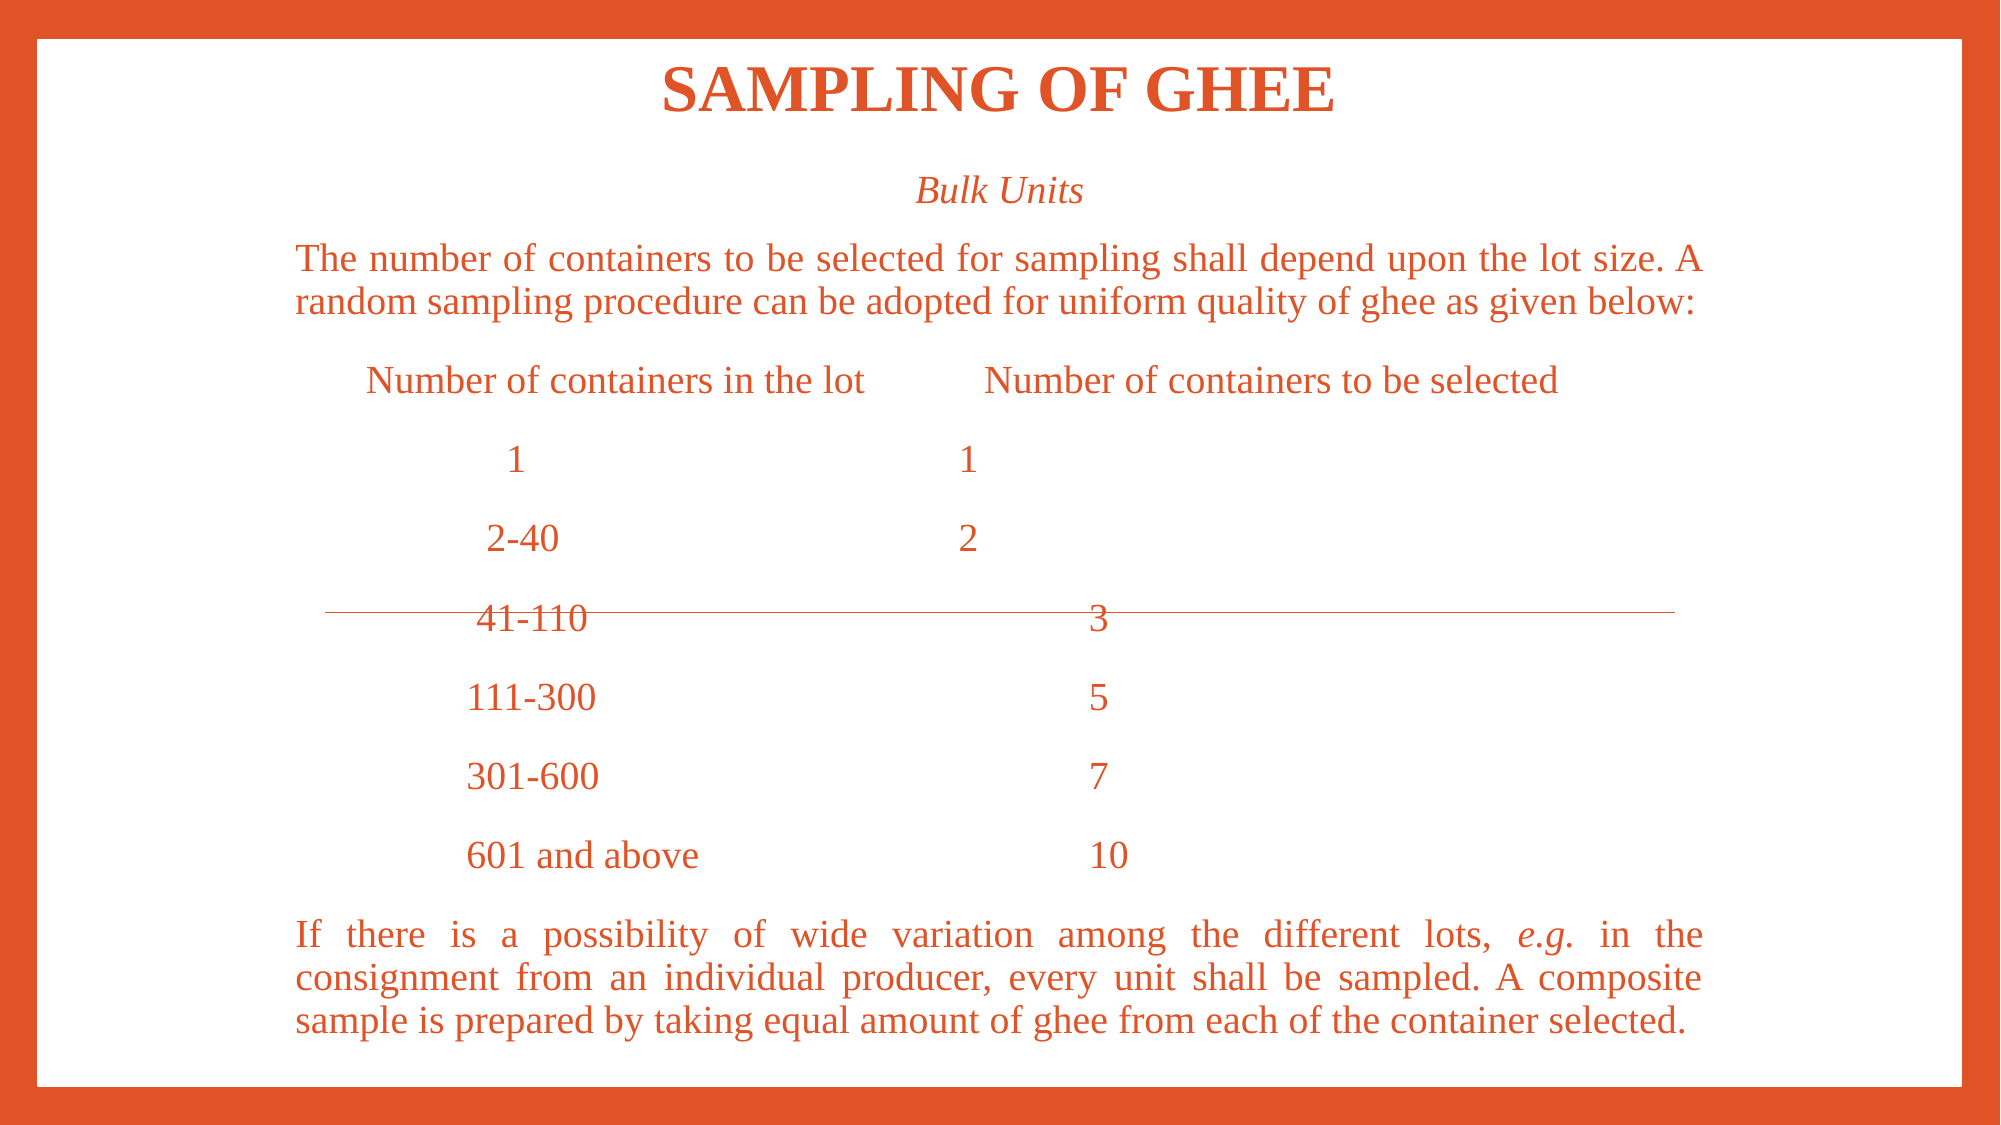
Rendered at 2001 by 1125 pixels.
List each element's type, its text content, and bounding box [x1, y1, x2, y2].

title Sampling of Ghee [182, 36, 1818, 133]
subtitle Bulk Units The number of containers to be selected for sampling shall depend upon the lot size. A random sampling procedure can be adopted for uniform quality of ghee as given below: Number of containers in the lot Number of containers to be selected 1 1 2-40 2 41-110 3 111-300 5 301-600 7 601 and above 10 If there is a possibility of wide variation among the different lots, e.g. in the consignment from an individual producer, every unit shall be sampled. A composite sample is prepared by taking equal amount of ghee from each of the container selected. [280, 132, 1719, 1089]
